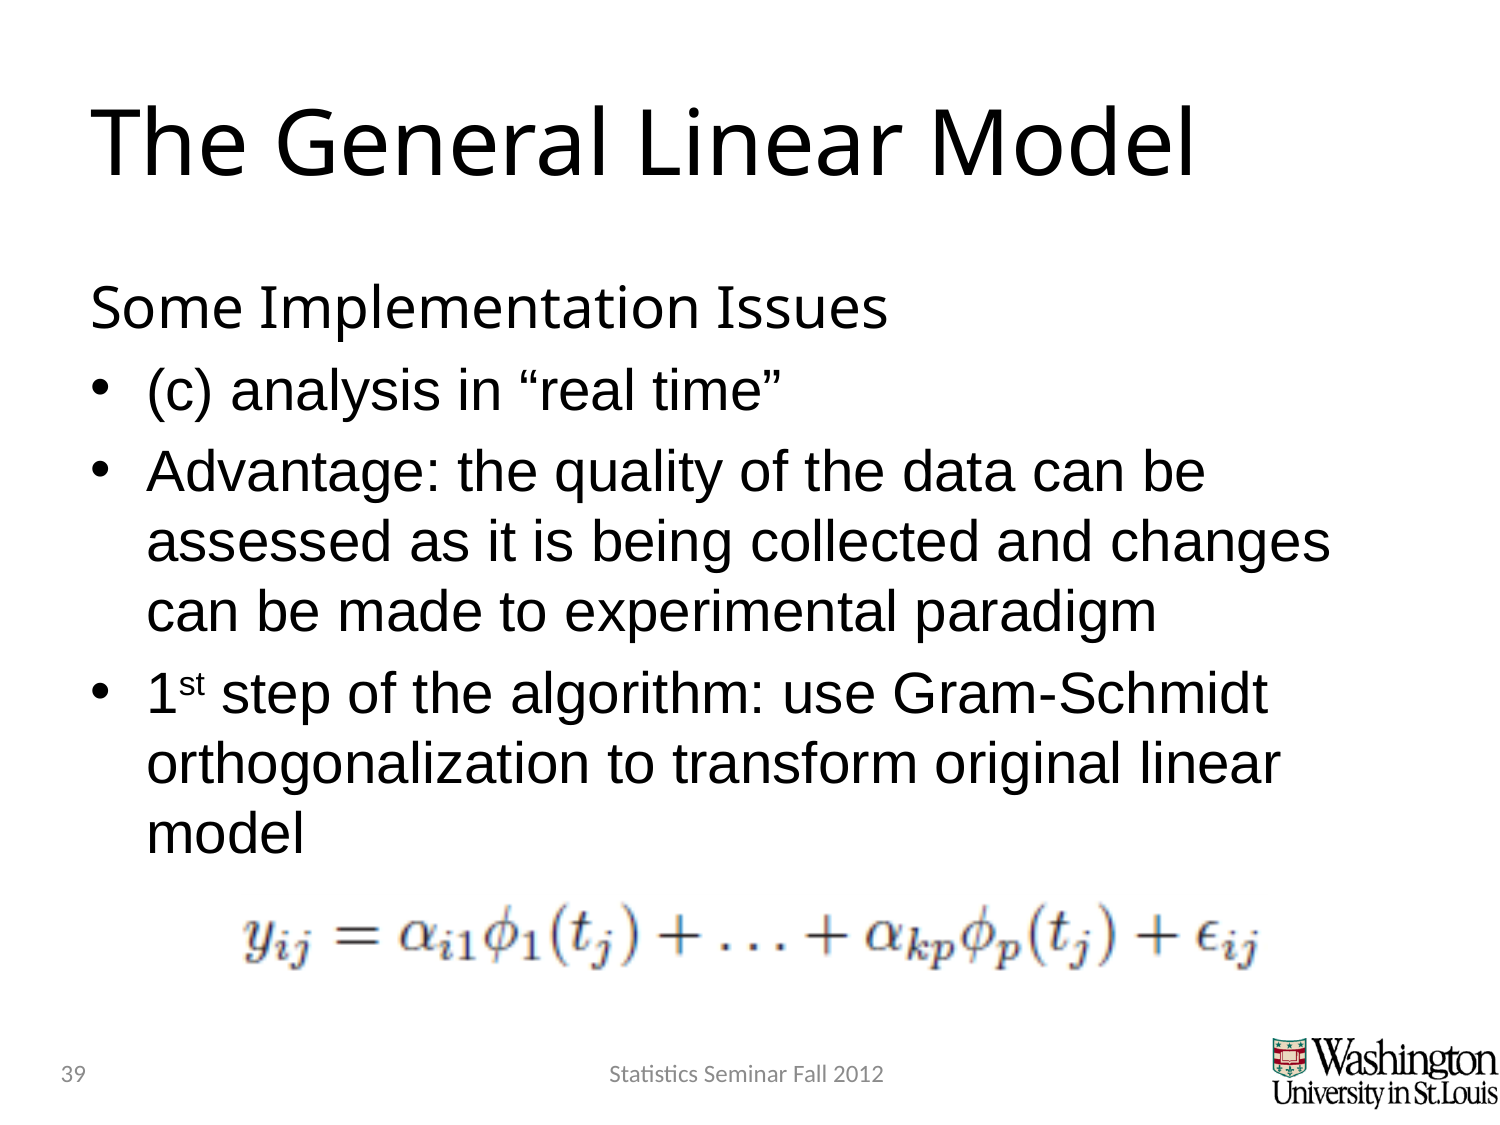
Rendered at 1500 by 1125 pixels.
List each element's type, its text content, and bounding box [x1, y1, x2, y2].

footer Statistics Seminar Fall 2012 [512, 1042, 988, 1103]
list Some Implementation Issues (c) analysis in “real time” Advantage: the quality of the data can be assessed as it is being collected and changes can be made to experimental paradigm 1st step of the algorithm: use Gram-Schmidt orthogonalization to transform original linear model [75, 262, 1425, 1005]
slide_number 39 [45, 1042, 396, 1103]
picture [241, 892, 1268, 987]
picture [1272, 1038, 1500, 1110]
title The General Linear Model [75, 45, 1425, 233]
